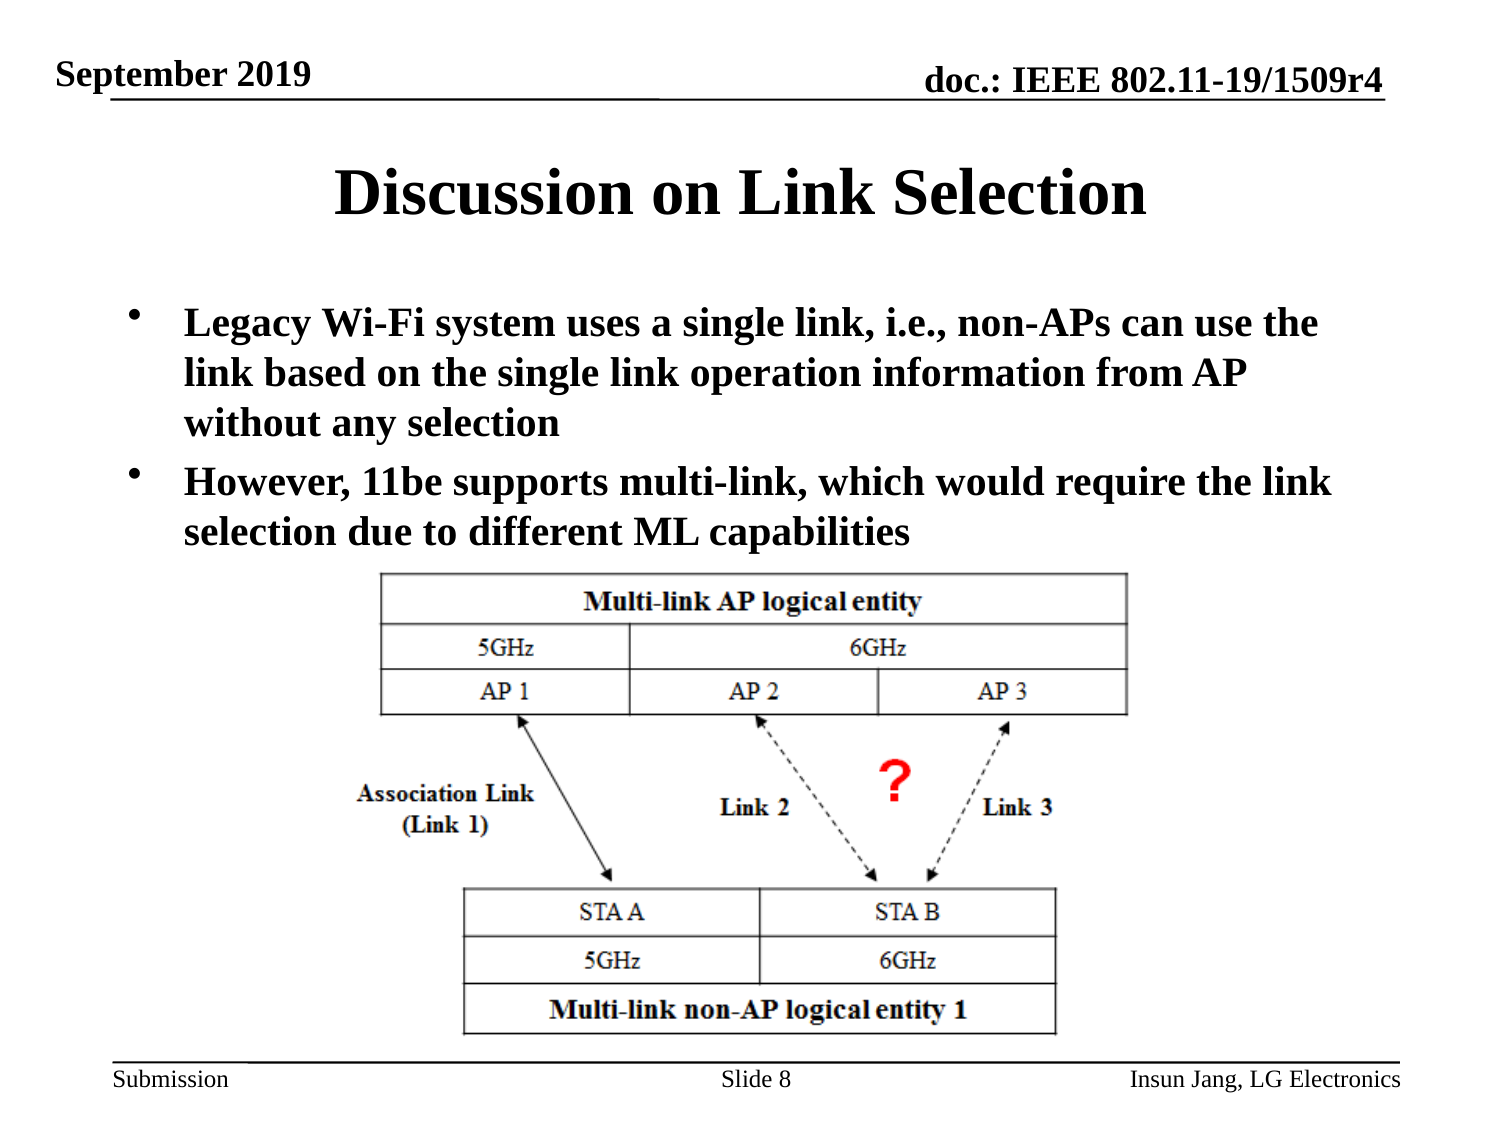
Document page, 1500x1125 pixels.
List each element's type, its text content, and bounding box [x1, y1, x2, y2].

footer Insun Jang, LG Electronics [1125, 1061, 1402, 1093]
slide_number Slide 8 [712, 1061, 800, 1093]
title Discussion on Link Selection [112, 112, 1388, 263]
list Legacy Wi-Fi system uses a single link, i.e., non-APs can use the link based on the single link operation information from AP without any selection However, 11be supports multi-link, which would require the link selection due to different ML capabilities [112, 287, 1388, 1025]
picture [329, 569, 1130, 1044]
